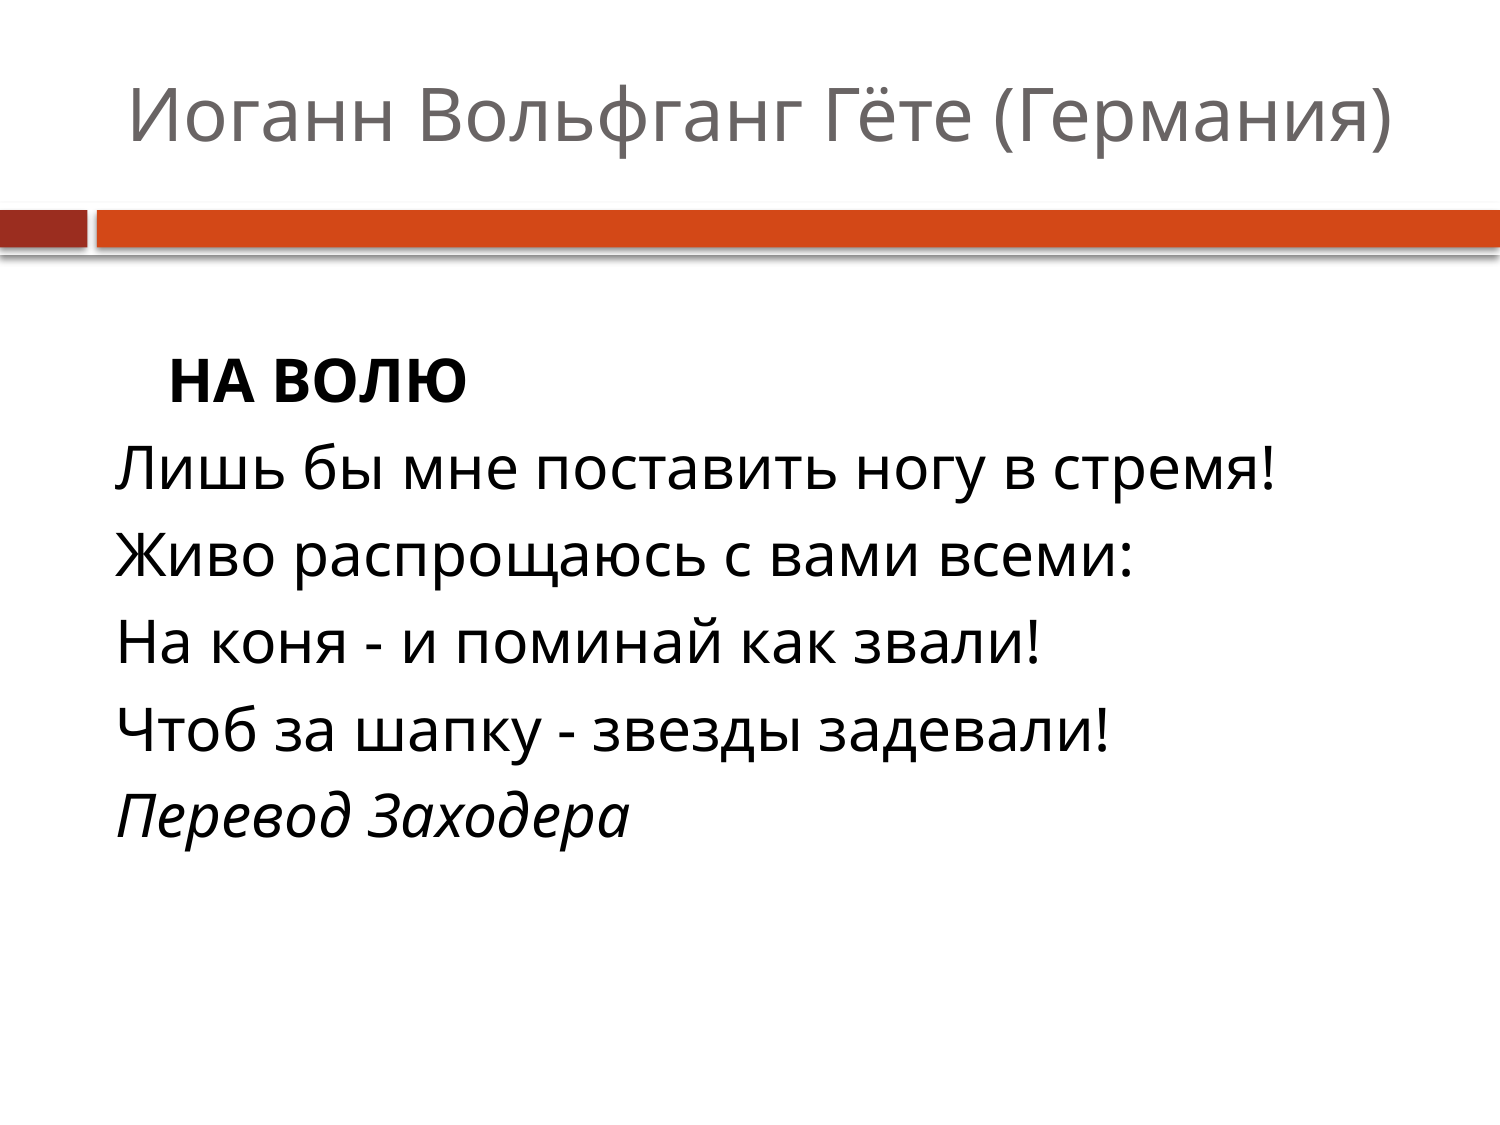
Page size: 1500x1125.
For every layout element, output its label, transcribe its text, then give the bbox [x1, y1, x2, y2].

list НА ВОЛЮ Лишь бы мне поставить ногу в стремя! Живо распрощаюсь с вами всеми: На коня - и поминай как звали! Чтоб за шапку - звезды задевали! Перевод Заходера [100, 262, 1438, 1000]
title Иоганн Вольфганг Гёте (Германия) [112, 30, 1450, 194]
